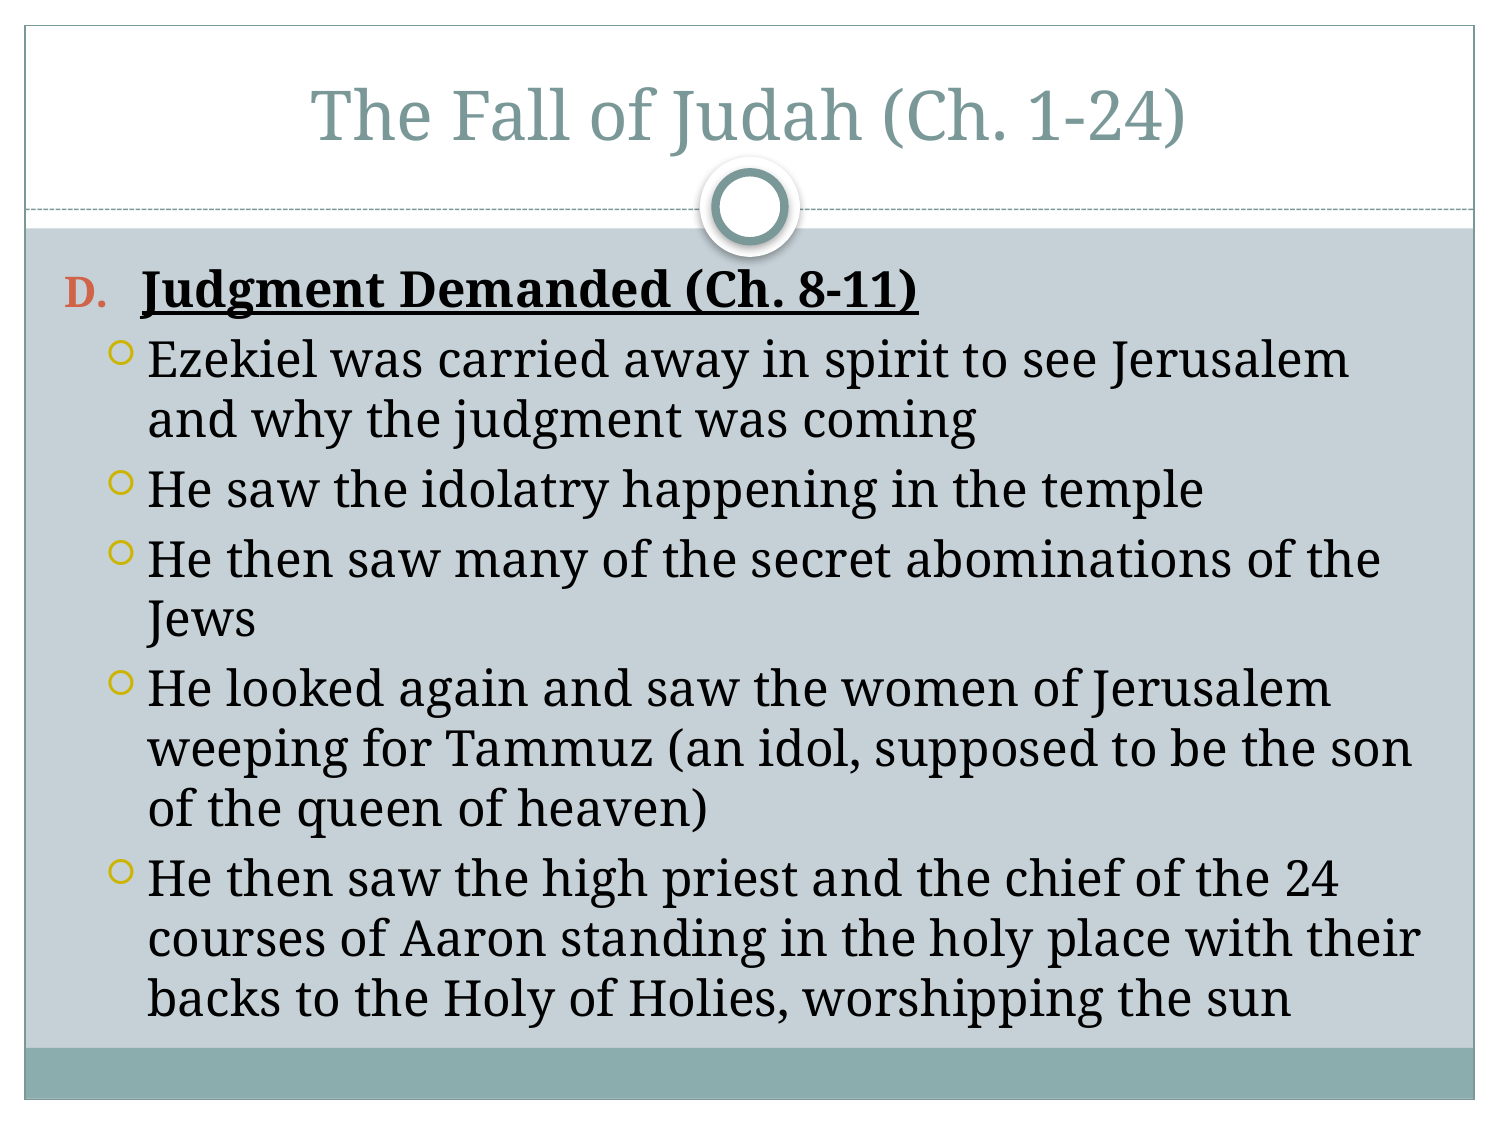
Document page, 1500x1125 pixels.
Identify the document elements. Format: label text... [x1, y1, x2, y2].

list Judgment Demanded (Ch. 8-11) Ezekiel was carried away in spirit to see Jerusalem and why the judgment was coming He saw the idolatry happening in the temple He then saw many of the secret abominations of the Jews He looked again and saw the women of Jerusalem weeping for Tammuz (an idol, supposed to be the son of the queen of heaven) He then saw the high priest and the chief of the 24 courses of Aaron standing in the holy place with their backs to the Holy of Holies, worshipping the sun [49, 250, 1445, 1063]
title The Fall of Judah (Ch. 1-24) [49, 37, 1450, 162]
